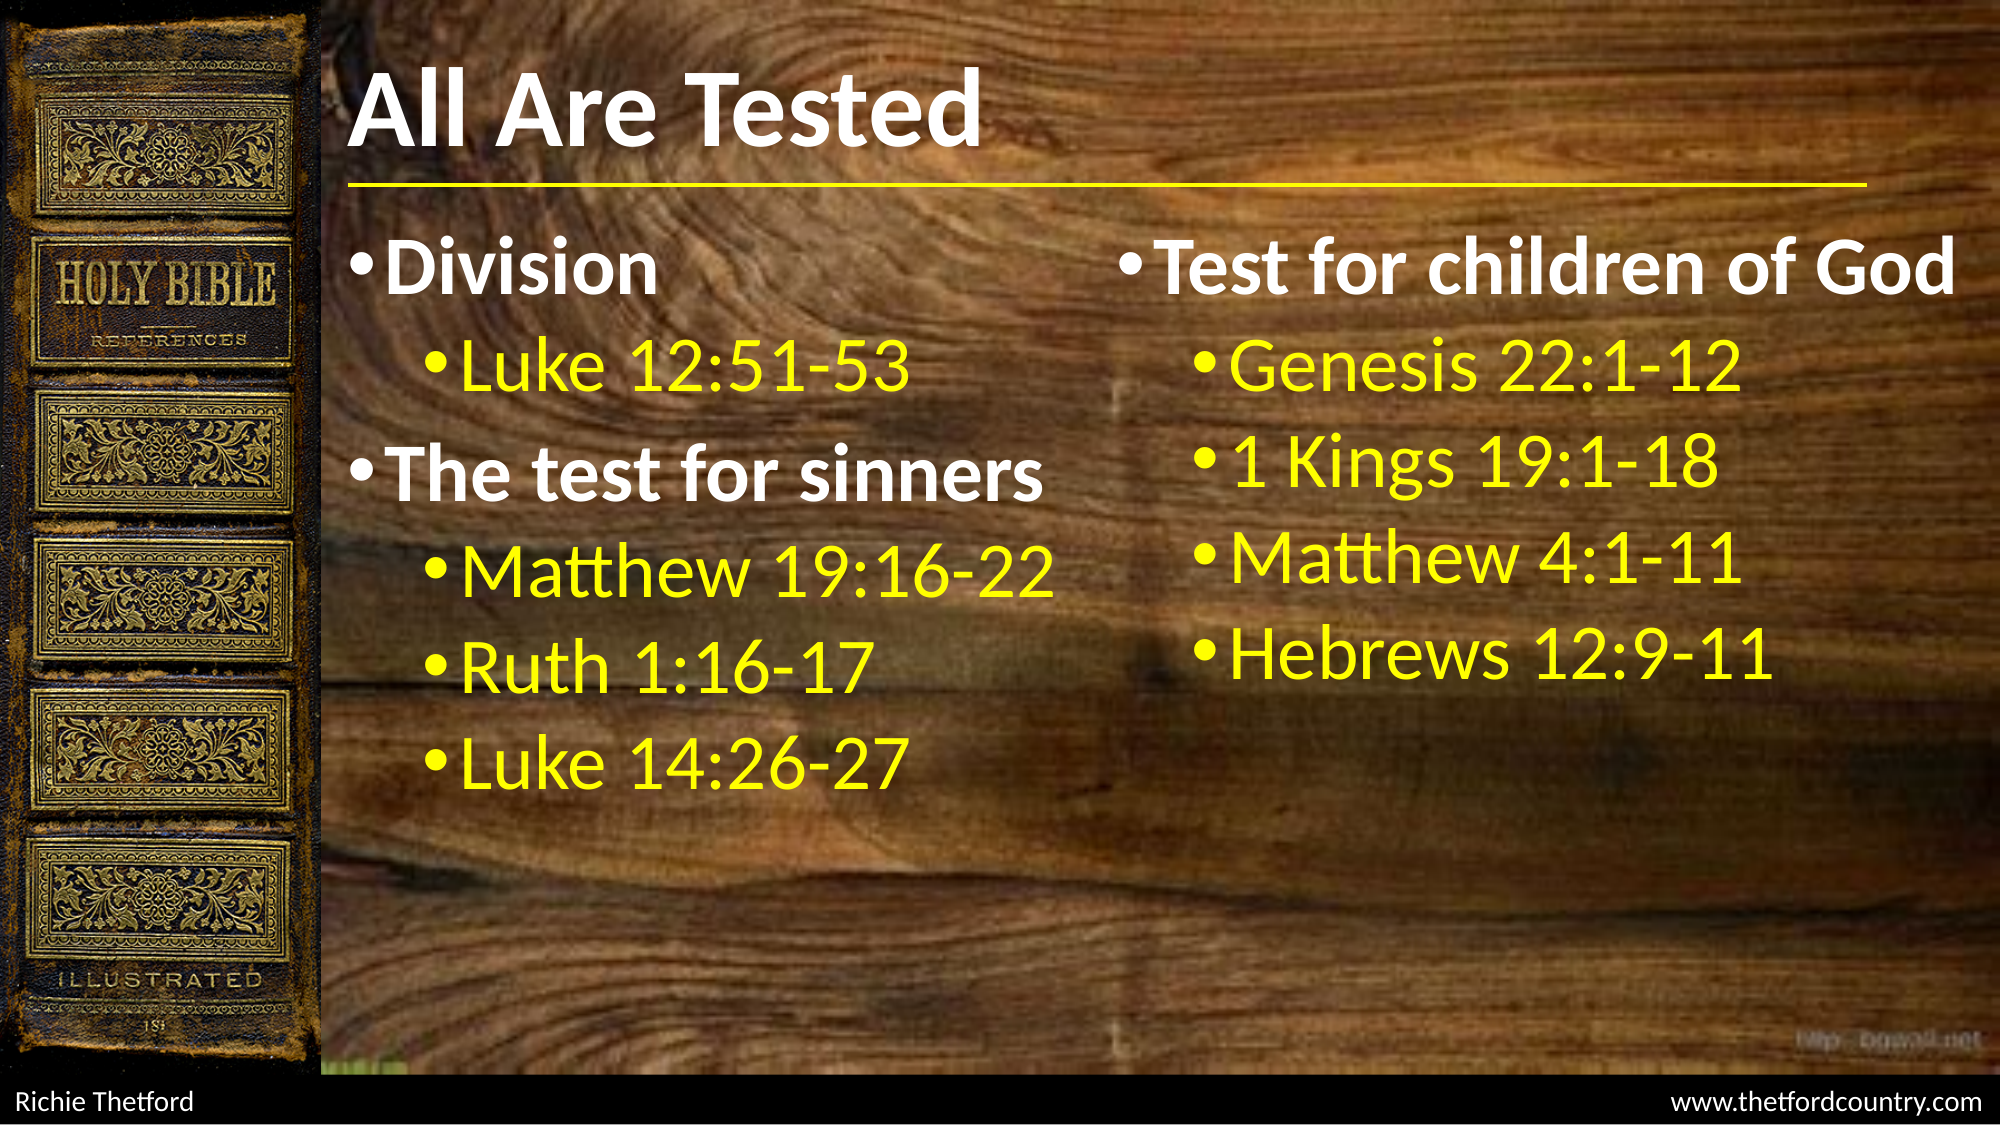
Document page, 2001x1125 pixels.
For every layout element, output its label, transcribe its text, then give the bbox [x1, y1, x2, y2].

text_box Richie Thetford www.thetfordcountry.com [0, 1075, 2000, 1125]
picture [0, 0, 2000, 1075]
